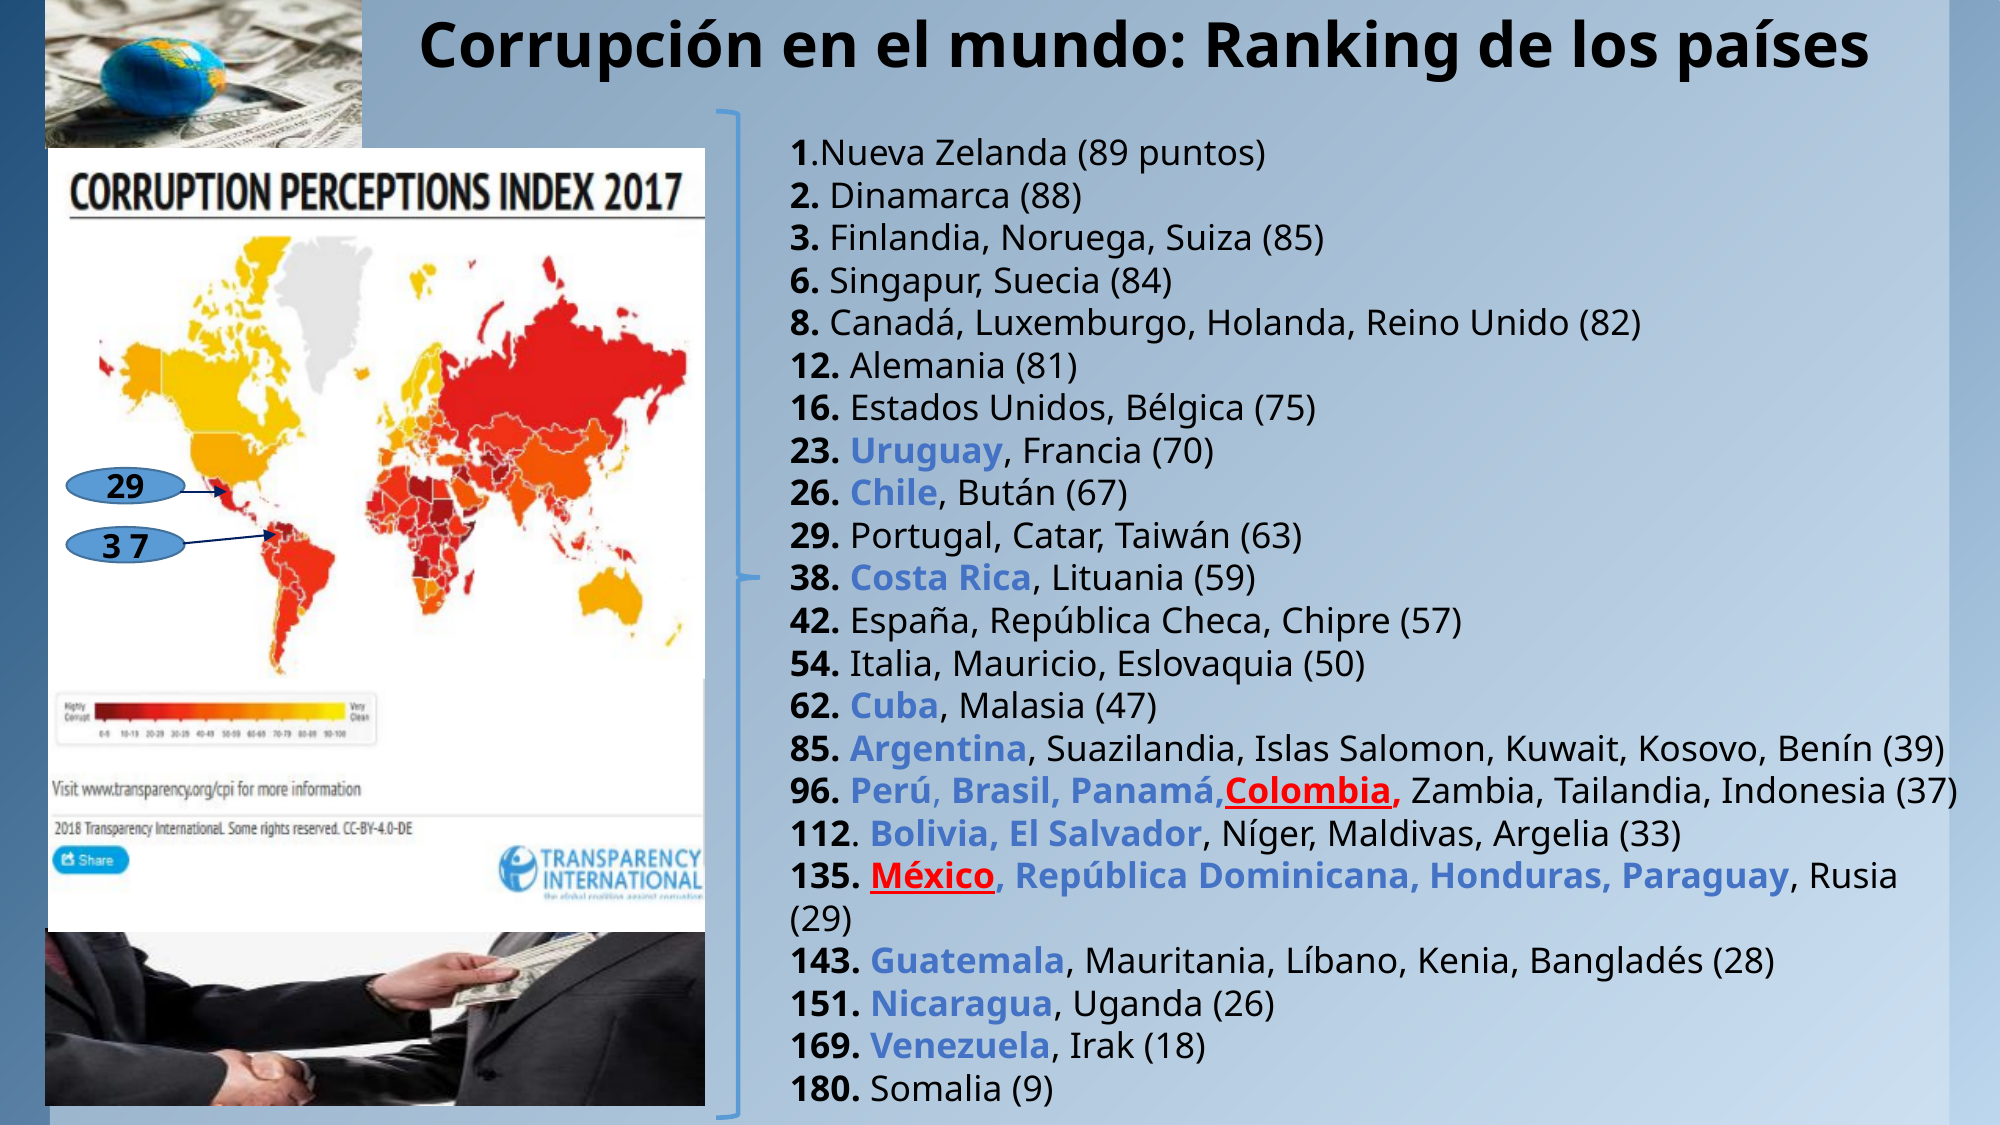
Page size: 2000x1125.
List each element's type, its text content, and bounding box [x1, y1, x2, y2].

title Corrupción en el mundo: Ranking de los países [362, 0, 1945, 90]
picture [45, 0, 705, 932]
text_box 1.Nueva Zelanda (89 puntos) 2. Dinamarca (88) 3. Finlandia, Noruega, Suiza (85) 6. Singapur, Suecia (84) 8. Canadá, Luxemburgo, Holanda, Reino Unido (82) 12. Alemania (81) 16. Estados Unidos, Bélgica (75) 23. Uruguay, Francia (70) 26. Chile, Bután (67) 29. Portugal, Catar, Taiwán (63) 38. Costa Rica, Lituania (59) 42. España, República Checa, Chipre (57) 54. Italia, Mauricio, Eslovaquia (50) 62. Cuba, Malasia (47) 85. Argentina, Suazilandia, Islas Salomon, Kuwait, Kosovo, Bení­n (39) 96. Perú, Brasil, Panamá,Colombia, Zambia, Tailandia, Indonesia (37) 112. Bolivia, El Salvador, Ní­ger, Maldivas, Argelia (33) 135. México, República Dominicana, Honduras, Paraguay, Rusia (29) 143. Guatemala, Mauritania, Lí­bano, Kenia, Bangladés (28) 151. Nicaragua, Uganda (26) 169. Venezuela, Irak (18) 180. Somalia (9) [775, 122, 1981, 1116]
text_box [716, 110, 761, 1119]
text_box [182, 534, 277, 544]
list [45, 928, 705, 1106]
